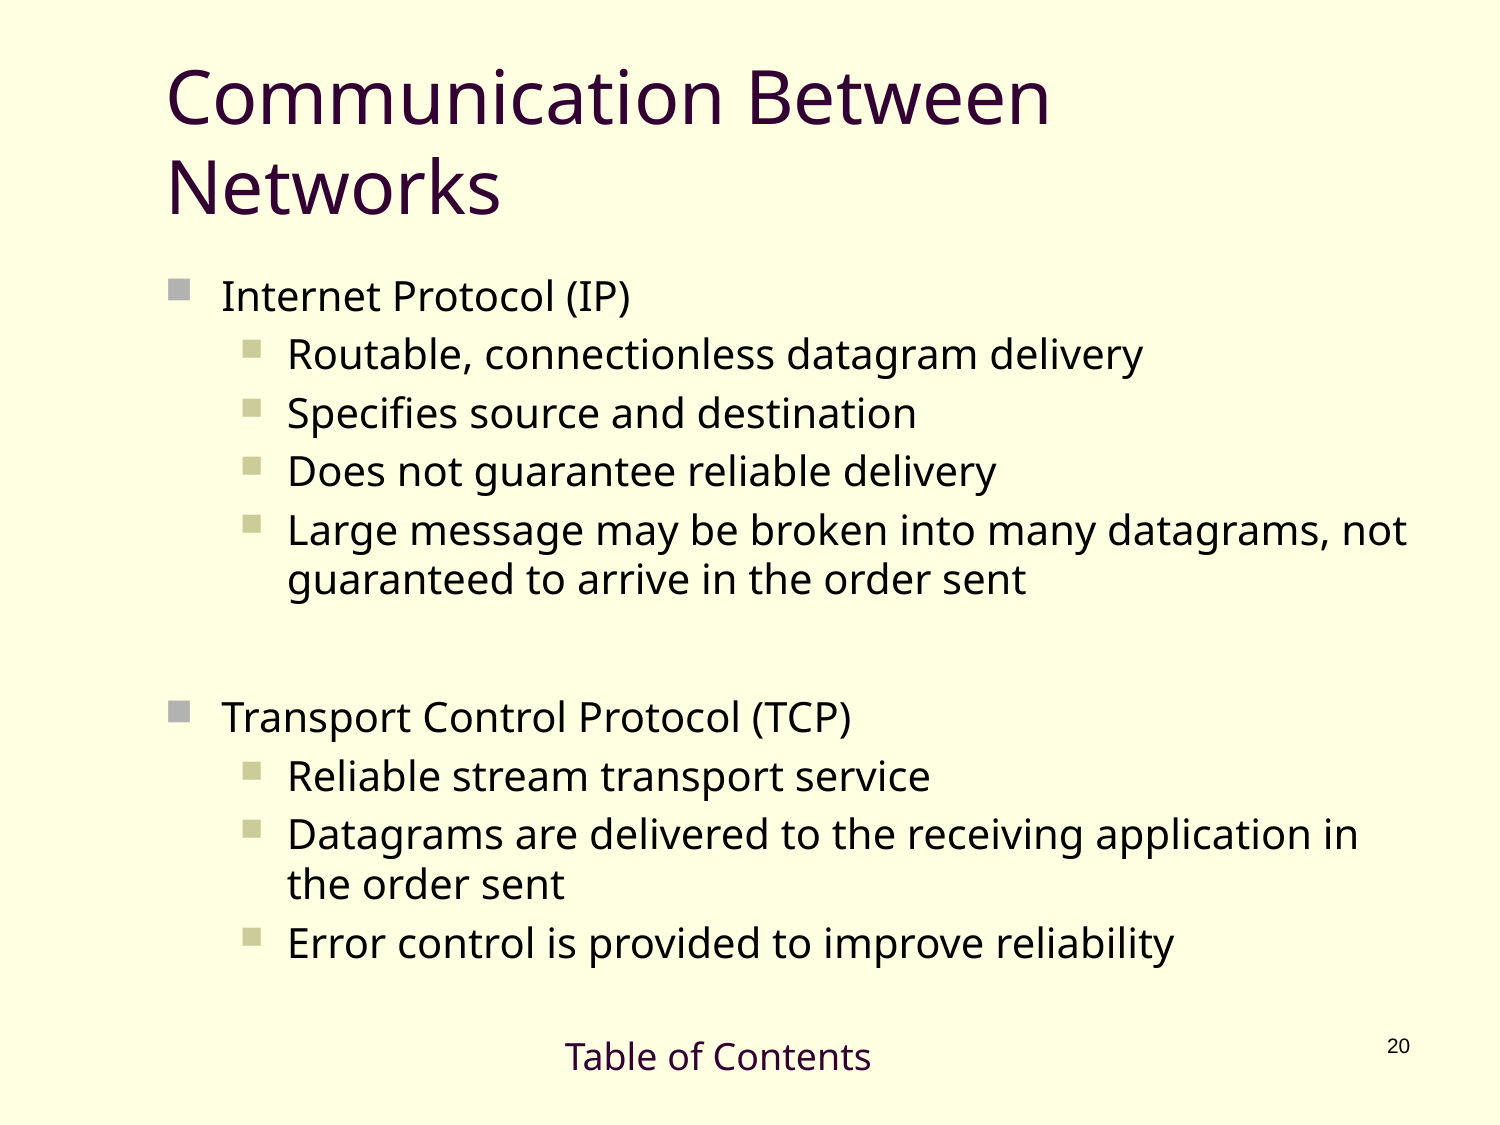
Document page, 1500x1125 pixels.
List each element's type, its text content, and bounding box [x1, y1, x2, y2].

list Internet Protocol (IP) Routable, connectionless datagram delivery Specifies source and destination Does not guarantee reliable delivery Large message may be broken into many datagrams, not guaranteed to arrive in the order sent Transport Control Protocol (TCP) Reliable stream transport service Datagrams are delivered to the receiving application in the order sent Error control is provided to improve reliability [150, 262, 1425, 1006]
footer Table of Contents [549, 1024, 1038, 1101]
title Communication Between Networks [150, 45, 1425, 234]
slide_number 20 [1112, 1024, 1426, 1101]
